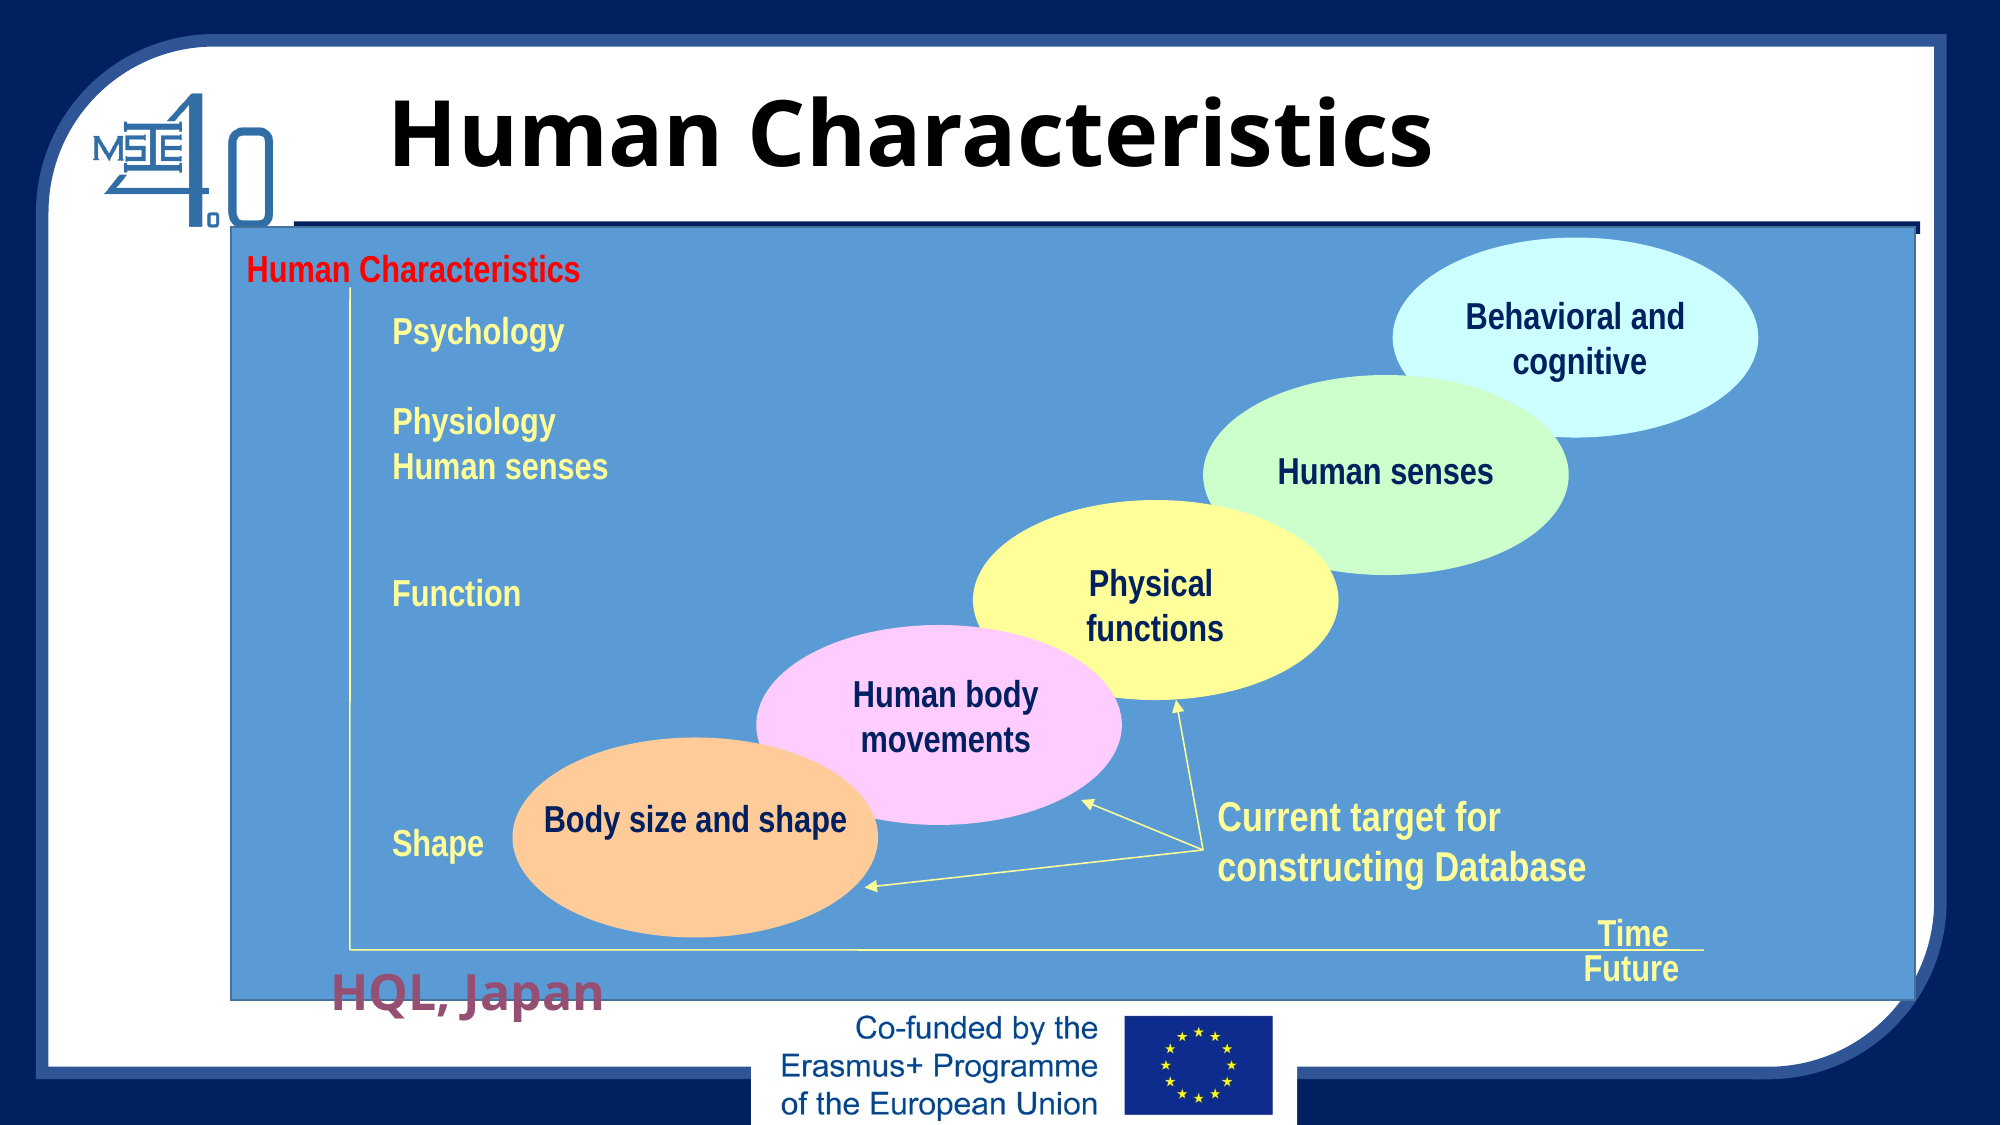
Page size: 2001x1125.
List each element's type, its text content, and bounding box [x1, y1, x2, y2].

text_box Behavioral and cognitive [1450, 284, 1701, 389]
text_box Human senses [1262, 439, 1509, 499]
title Human Characteristics [372, 42, 1755, 231]
text_box Time [1582, 901, 1684, 962]
text_box [230, 226, 1916, 1001]
text_box [1081, 798, 1204, 851]
text_box [972, 500, 1339, 701]
text_box [1203, 375, 1569, 576]
text_box Current target for constructing Database [1202, 782, 1602, 898]
text_box Shape [377, 811, 500, 872]
text_box [756, 688, 769, 745]
text_box Future [1568, 936, 1695, 997]
picture [751, 1003, 1298, 1125]
text_box Function [377, 561, 537, 622]
text_box Psychology Physiology Human senses [377, 299, 624, 495]
text_box Human body movements [769, 662, 1122, 768]
text_box [512, 799, 879, 938]
text_box Body size and shape [526, 787, 865, 848]
text_box [537, 737, 854, 787]
text_box [1392, 237, 1759, 438]
text_box Physical functions [1071, 552, 1240, 657]
text_box [864, 850, 1202, 893]
text_box [797, 624, 1082, 662]
text_box [1172, 699, 1204, 850]
text_box Human Characteristics [231, 237, 596, 298]
text_box HQL, Japan [315, 952, 866, 1028]
text_box [829, 768, 1105, 825]
